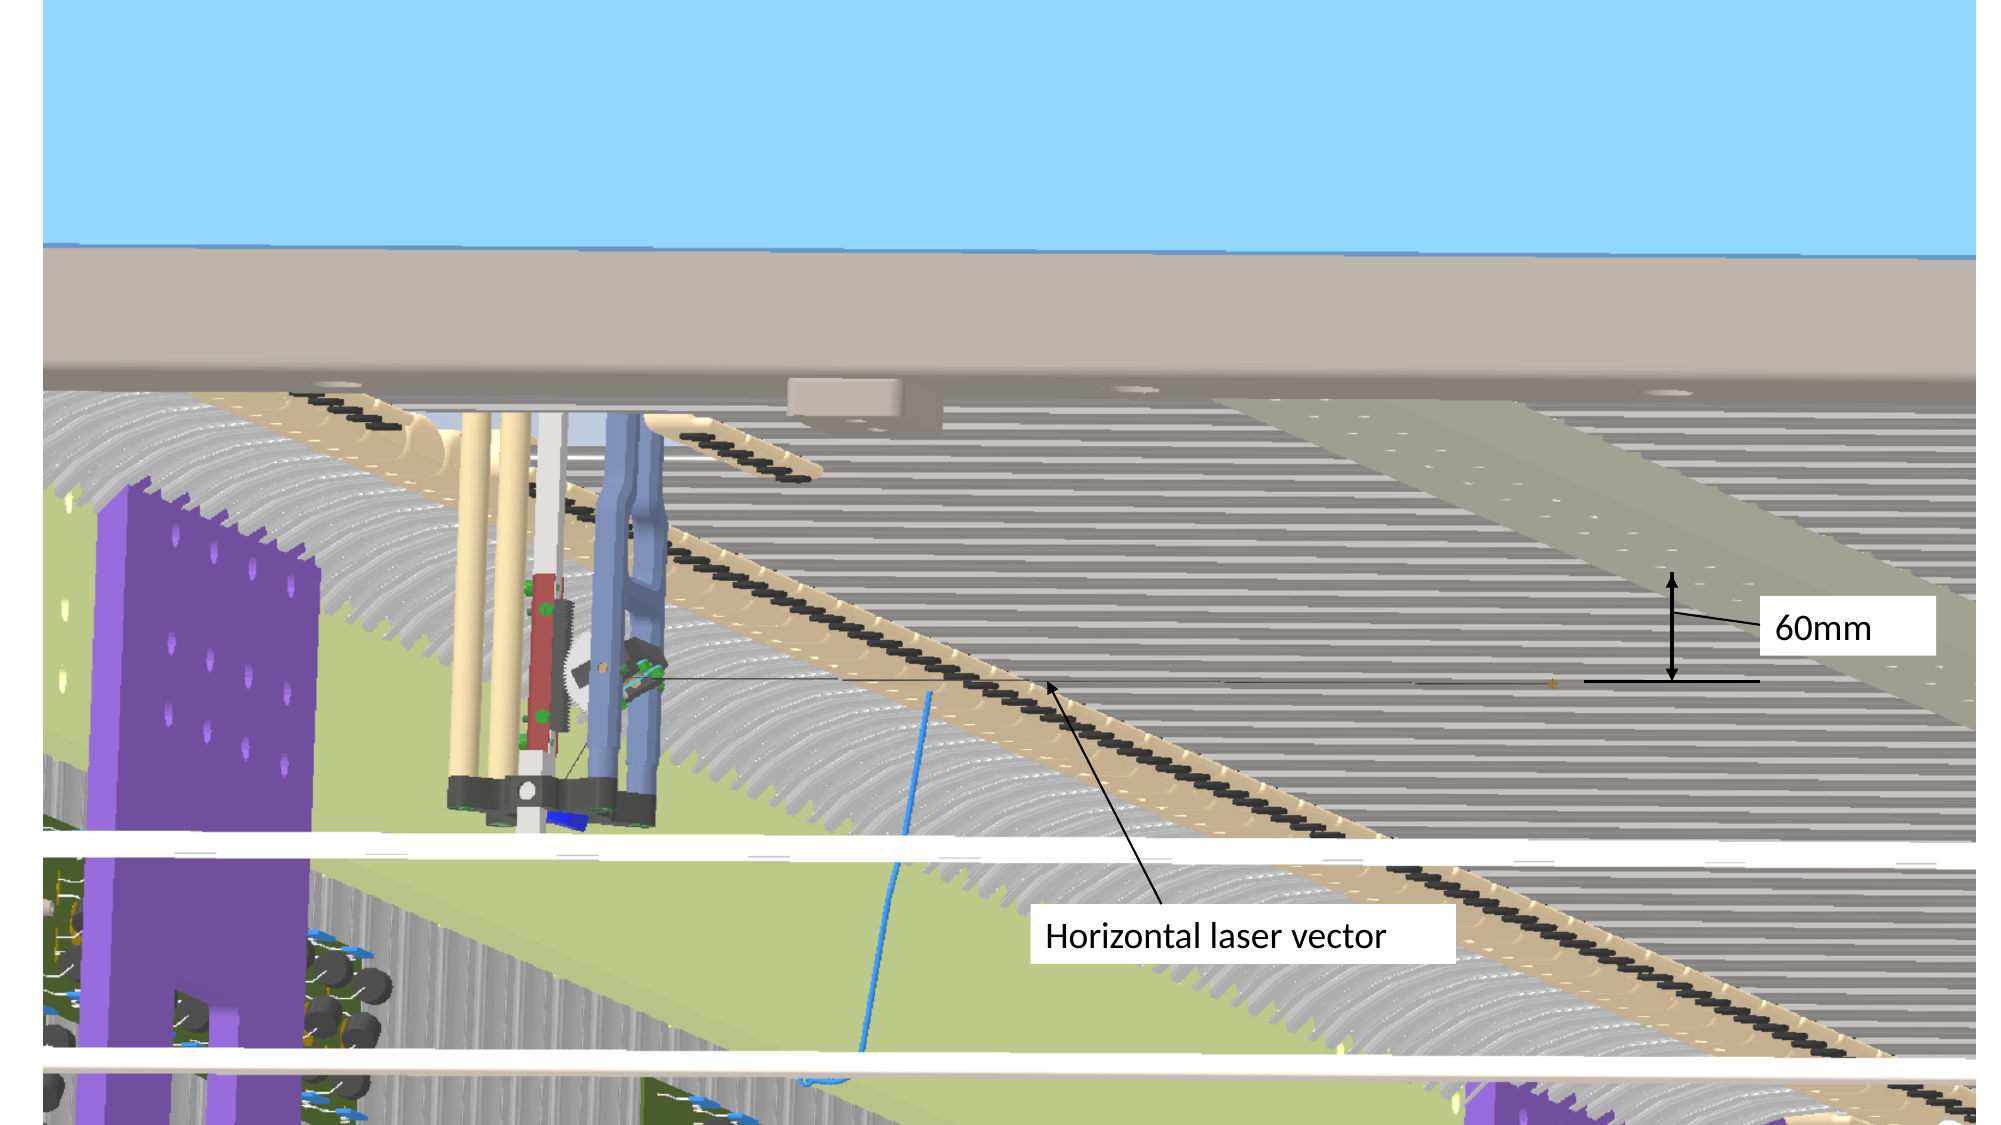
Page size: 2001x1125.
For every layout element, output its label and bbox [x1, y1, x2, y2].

text_box [1047, 681, 1162, 905]
picture [43, 0, 1976, 1125]
text_box [1671, 612, 1761, 625]
